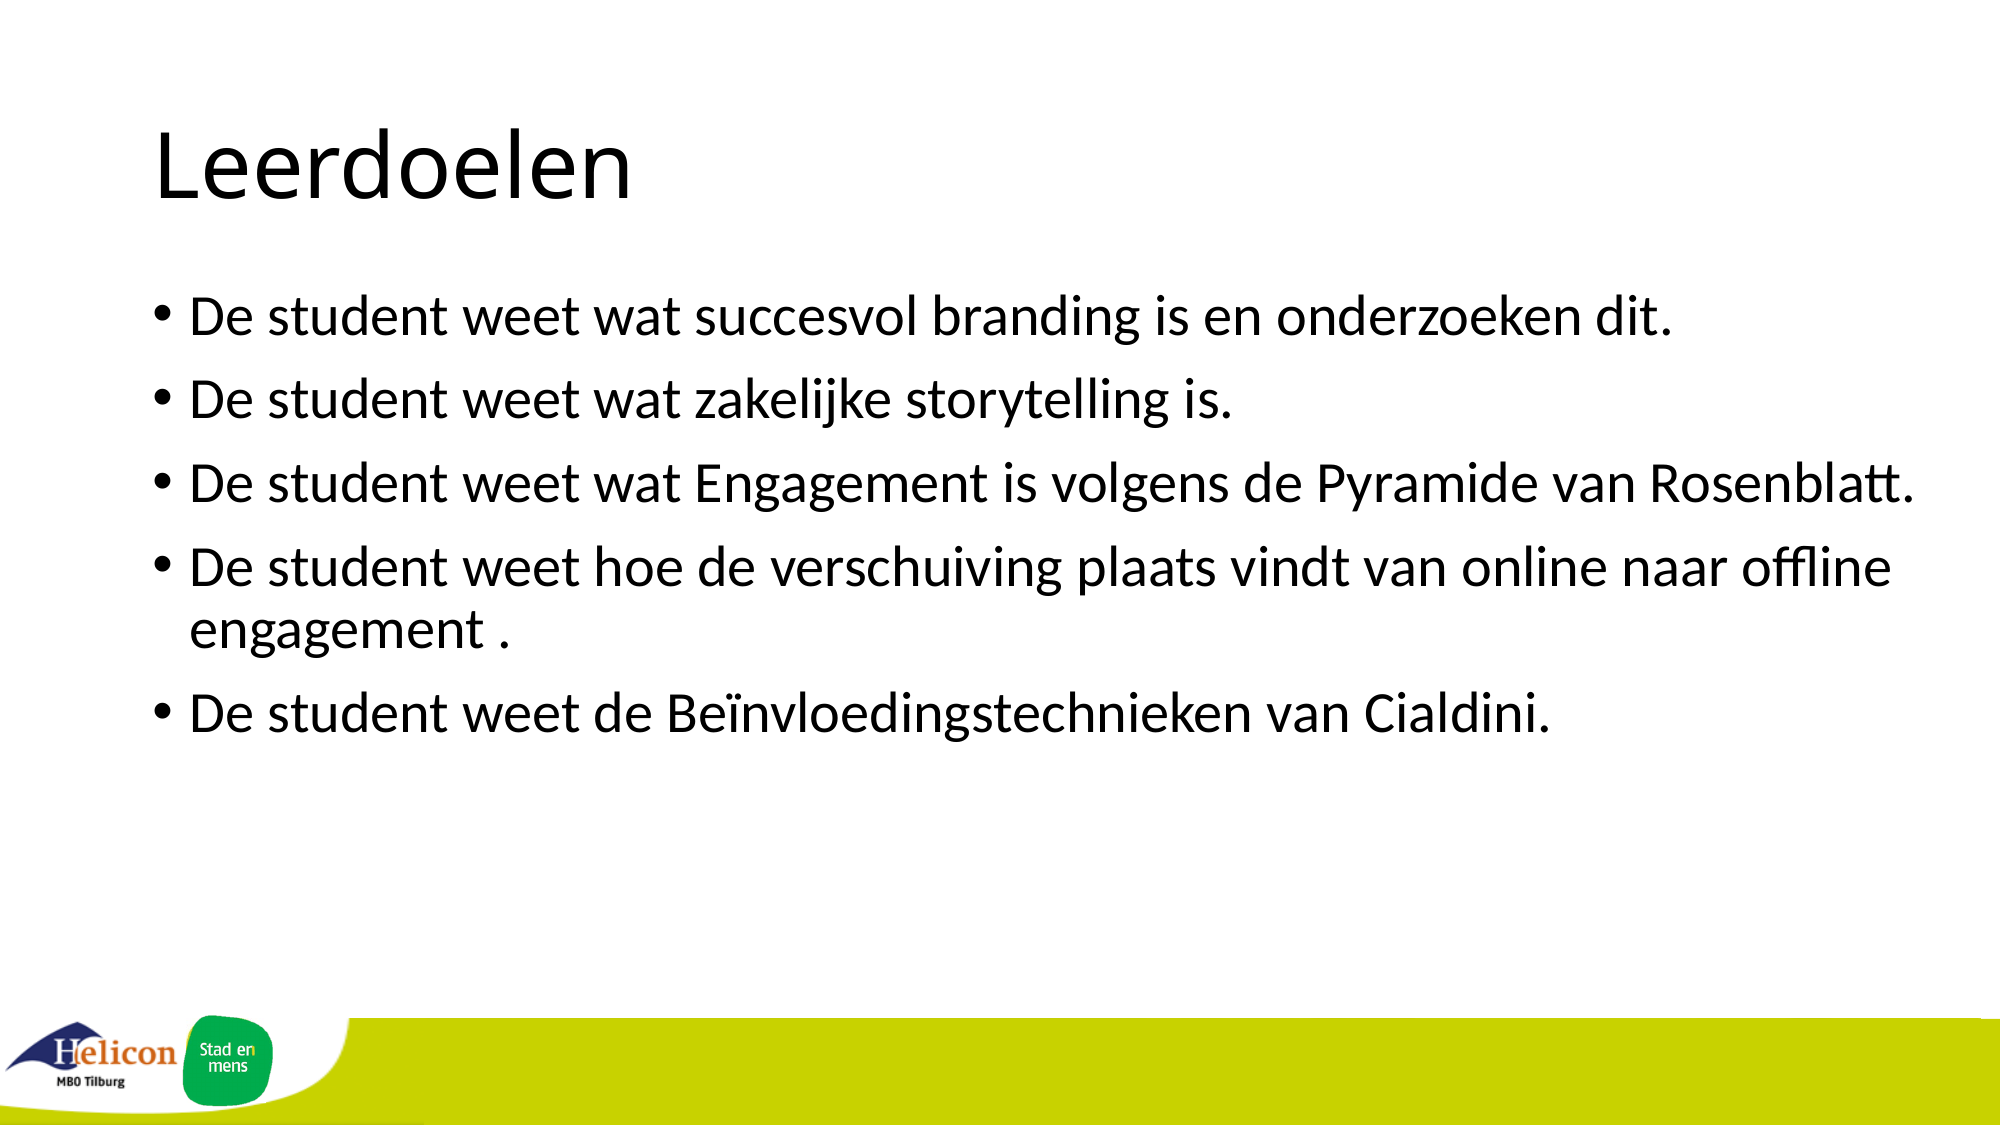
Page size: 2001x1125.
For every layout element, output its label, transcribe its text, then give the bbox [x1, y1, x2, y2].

picture [0, 1017, 424, 1125]
title Leerdoelen [137, 59, 1863, 277]
list De student weet wat succesvol branding is en onderzoeken dit. De student weet wat zakelijke storytelling is. De student weet wat Engagement is volgens de Pyramide van Rosenblatt. De student weet hoe de verschuiving plaats vindt van online naar offline engagement . De student weet de Beïnvloedingstechnieken van Cialdini. [137, 277, 1938, 1087]
